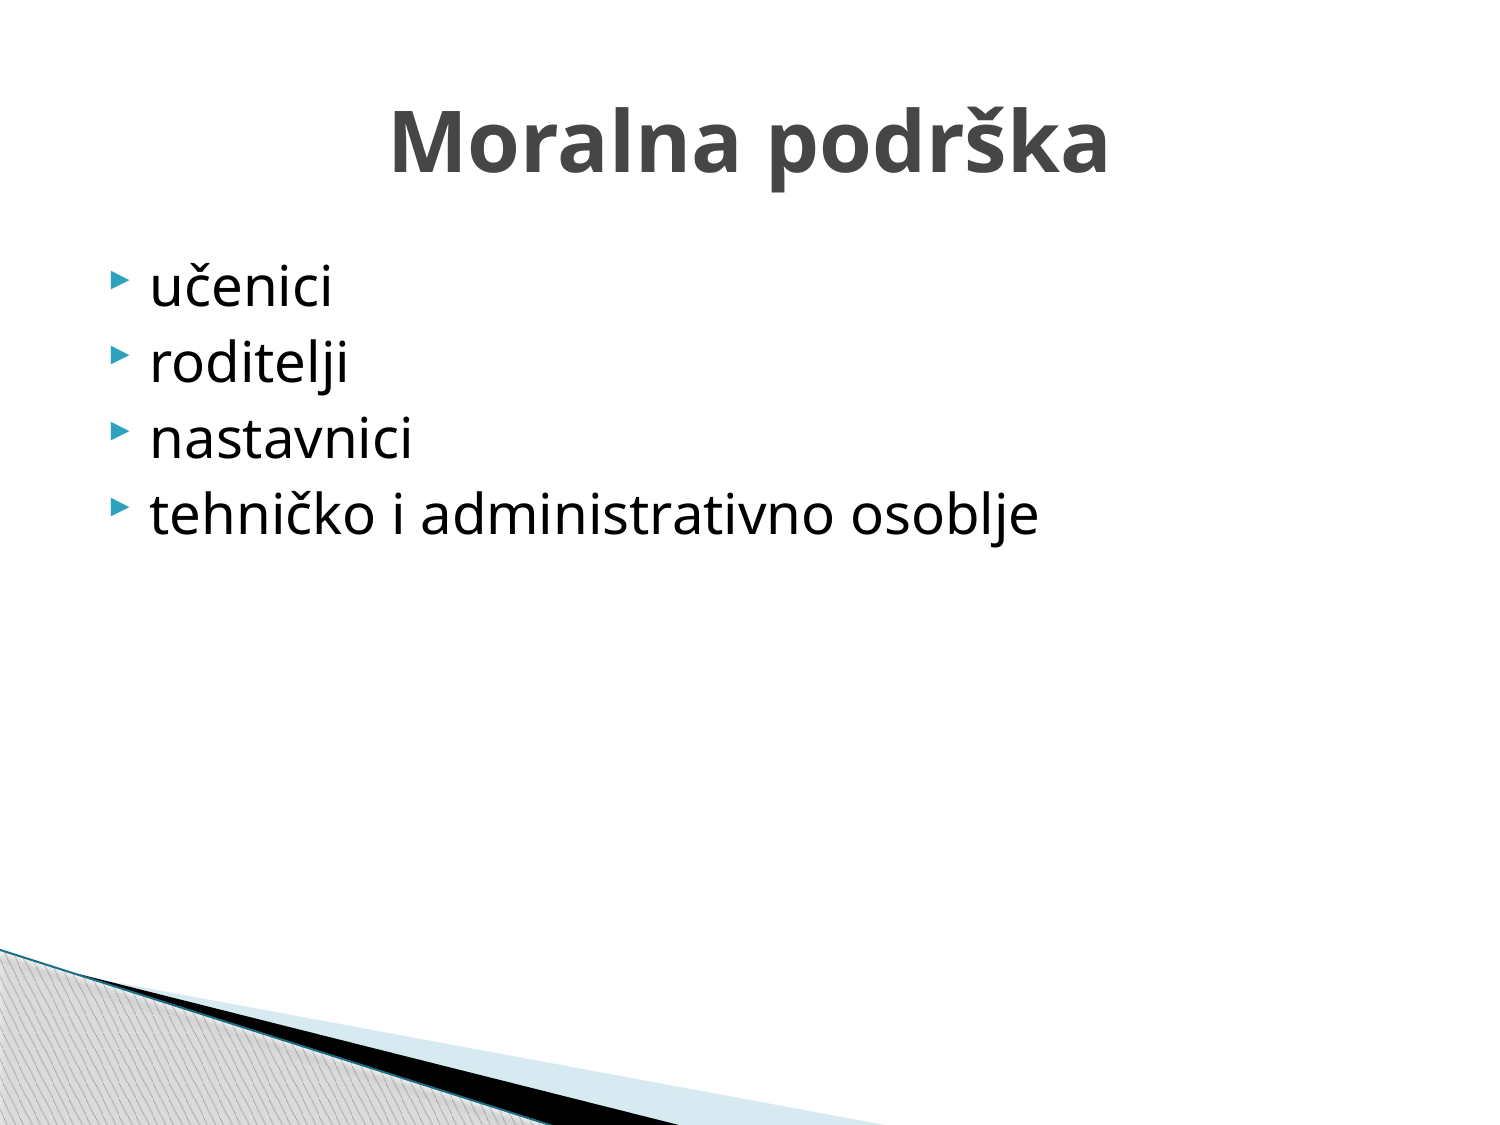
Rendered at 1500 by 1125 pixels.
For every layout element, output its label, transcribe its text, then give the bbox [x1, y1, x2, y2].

list učenici roditelji nastavnici tehničko i administrativno osoblje [75, 243, 1425, 986]
title Moralna podrška [75, 45, 1425, 233]
